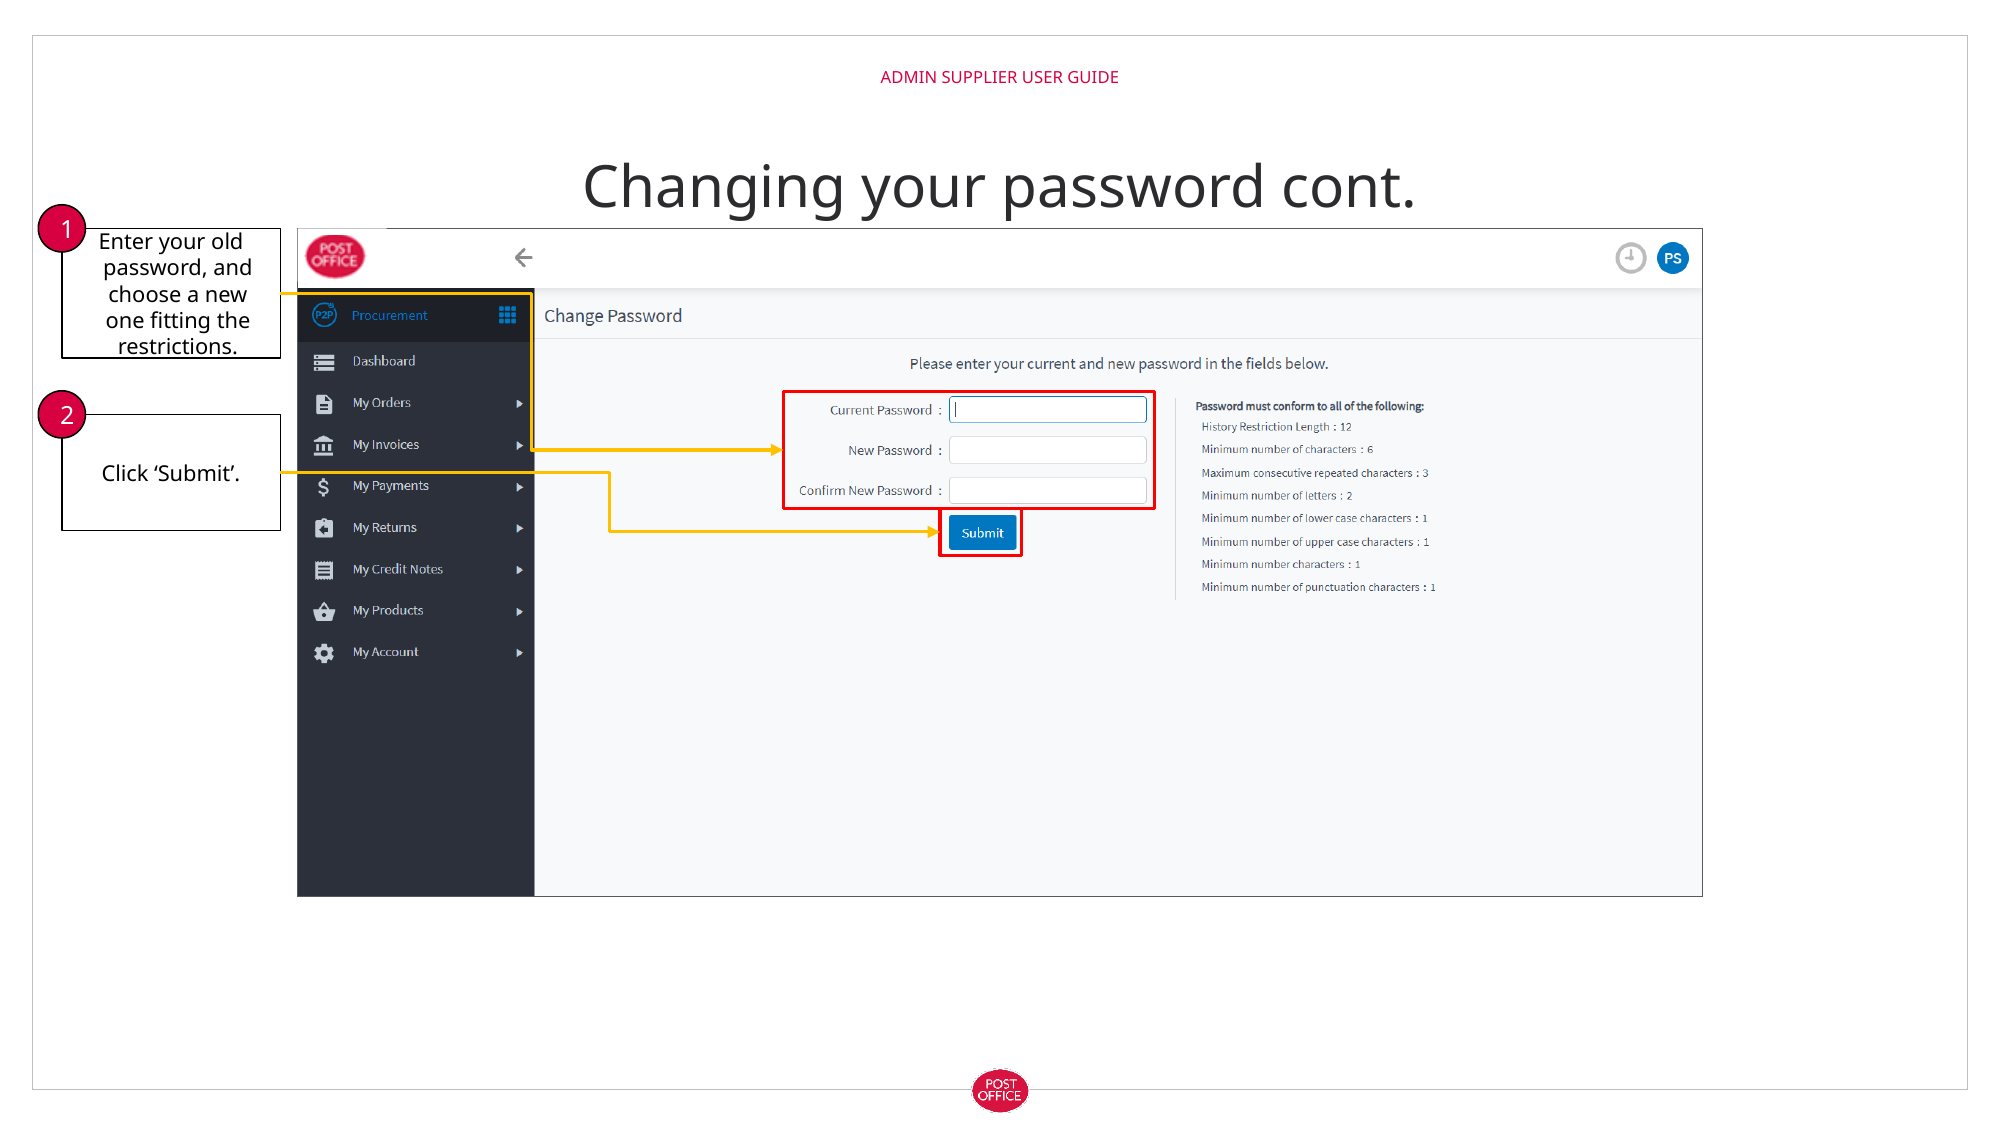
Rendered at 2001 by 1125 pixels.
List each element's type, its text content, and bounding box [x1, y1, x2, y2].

title Changing your password cont. [245, 96, 1754, 282]
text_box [280, 293, 784, 450]
picture [970, 1067, 1030, 1114]
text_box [38, 204, 281, 359]
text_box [280, 472, 941, 532]
list Admin Supplier User Guide [604, 59, 1396, 96]
picture [297, 228, 1703, 897]
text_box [38, 390, 281, 531]
